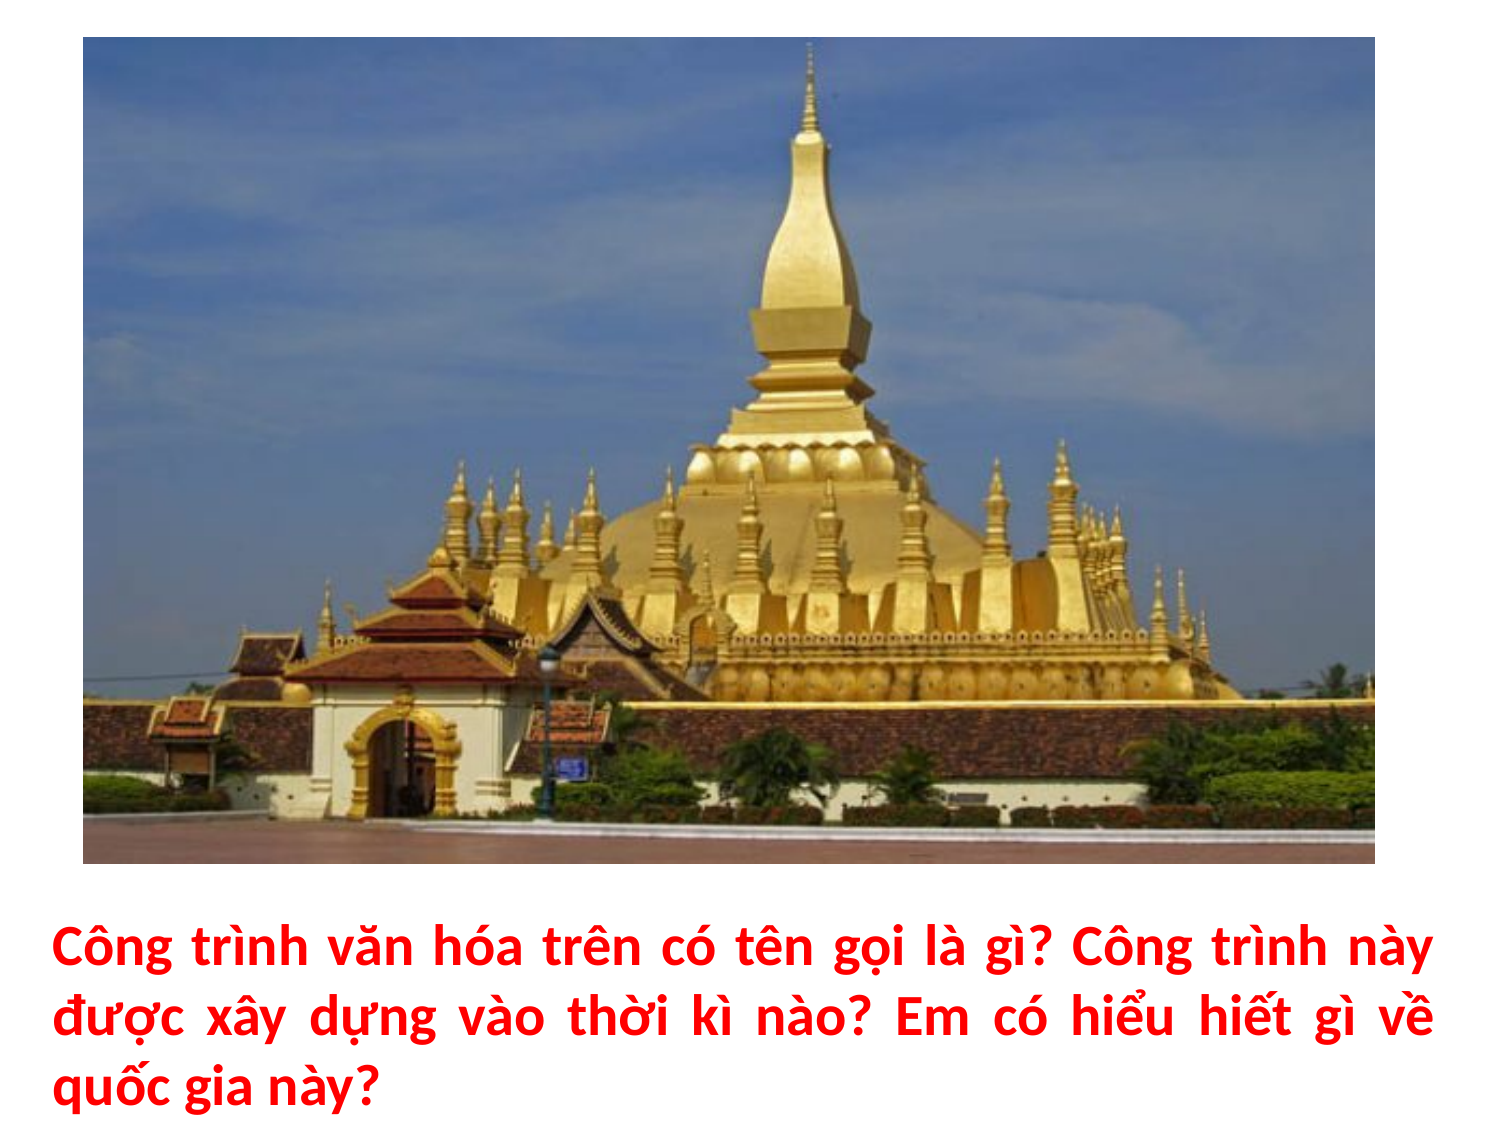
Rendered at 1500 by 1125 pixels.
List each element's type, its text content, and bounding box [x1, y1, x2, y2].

subtitle Công trình văn hóa trên có tên gọi là gì? Công trình này được xây dựng vào thời kì nào? Em có hiểu hiết gì về quốc gia này? [37, 900, 1450, 1100]
picture [82, 37, 1376, 865]
